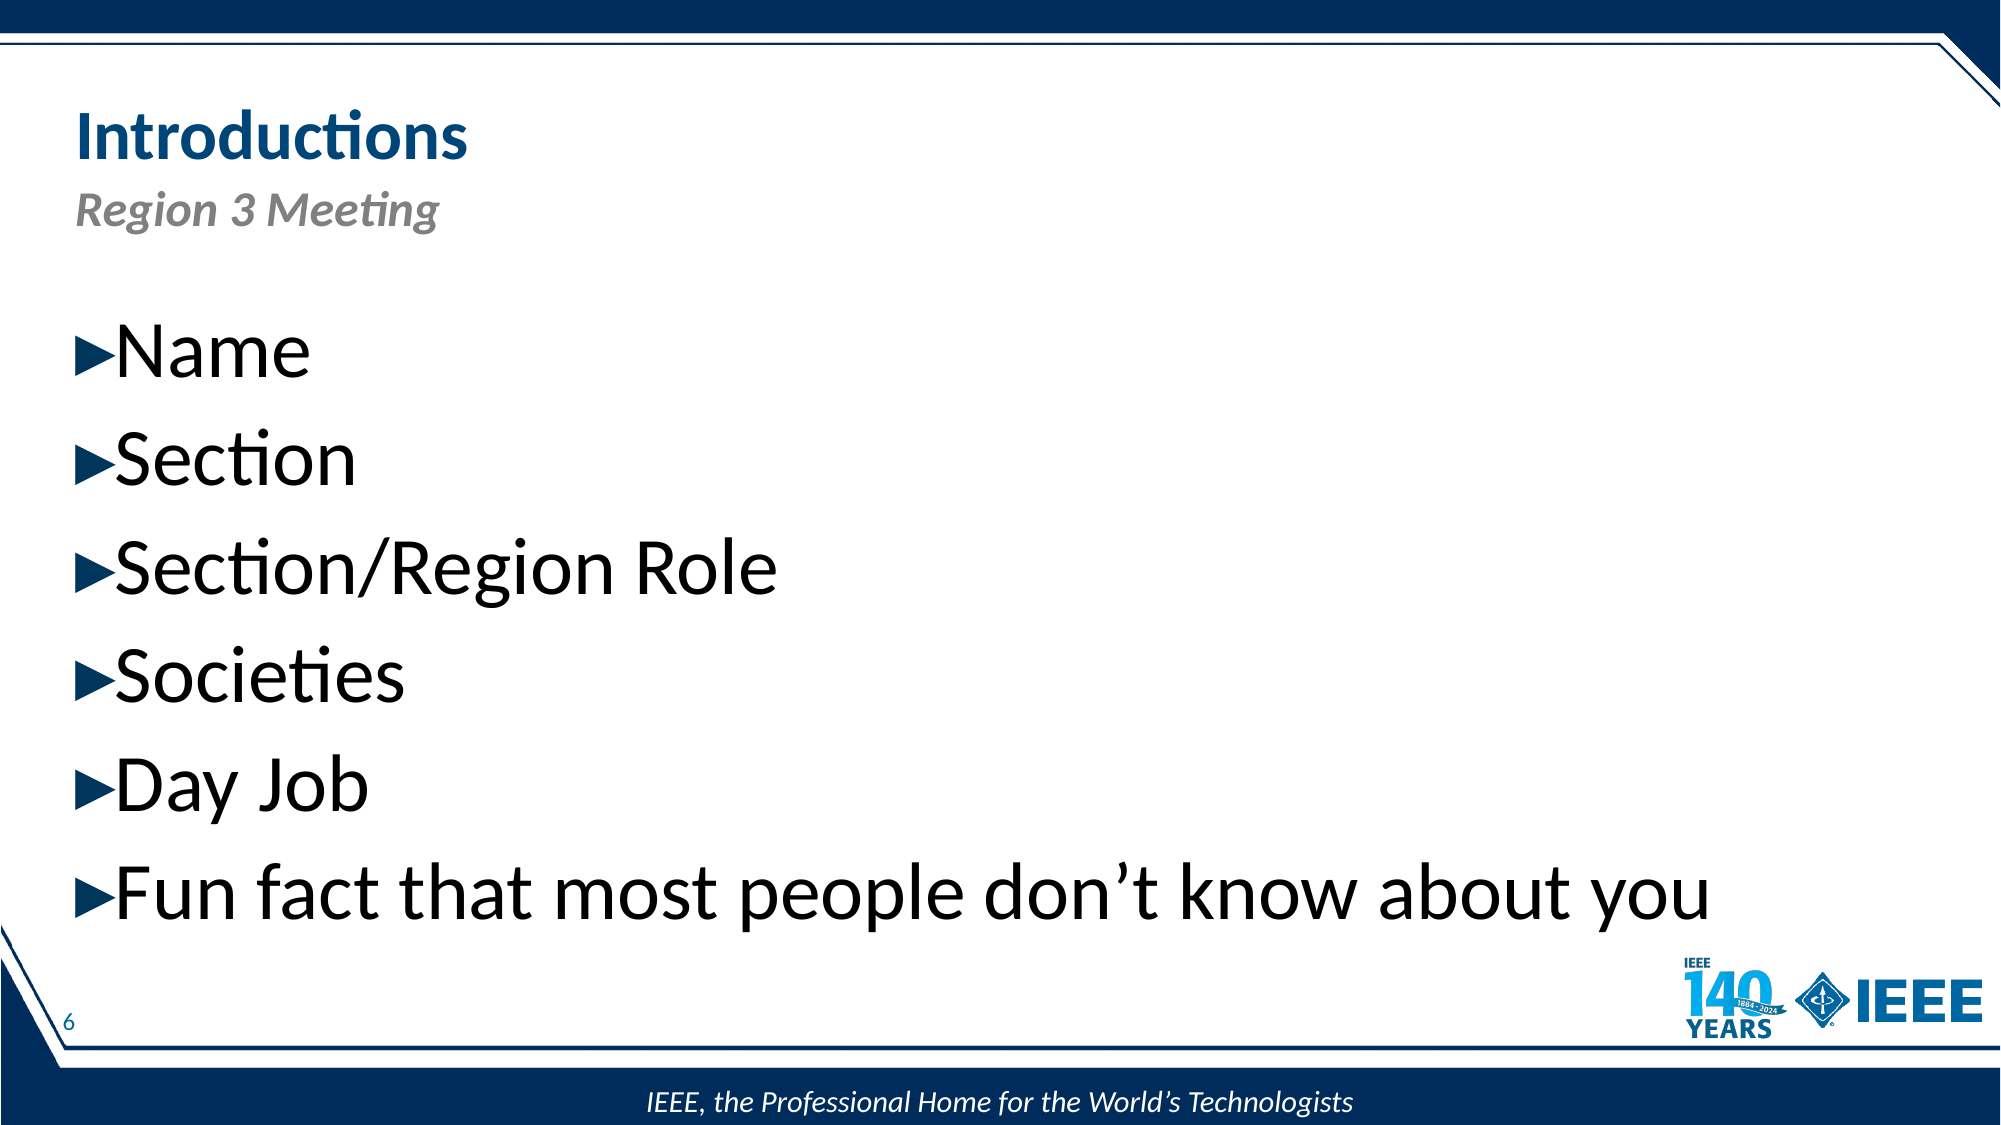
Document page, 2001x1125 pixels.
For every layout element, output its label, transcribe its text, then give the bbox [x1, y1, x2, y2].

title Introductions [60, 91, 1785, 181]
list Name Section Section/Region Role Societies Day Job Fun fact that most people don’t know about you [60, 299, 1785, 947]
list Region 3 Meeting [60, 181, 1785, 240]
slide_number 6 [47, 990, 155, 1051]
picture [0, 0, 2001, 111]
picture [2, 923, 2001, 1125]
